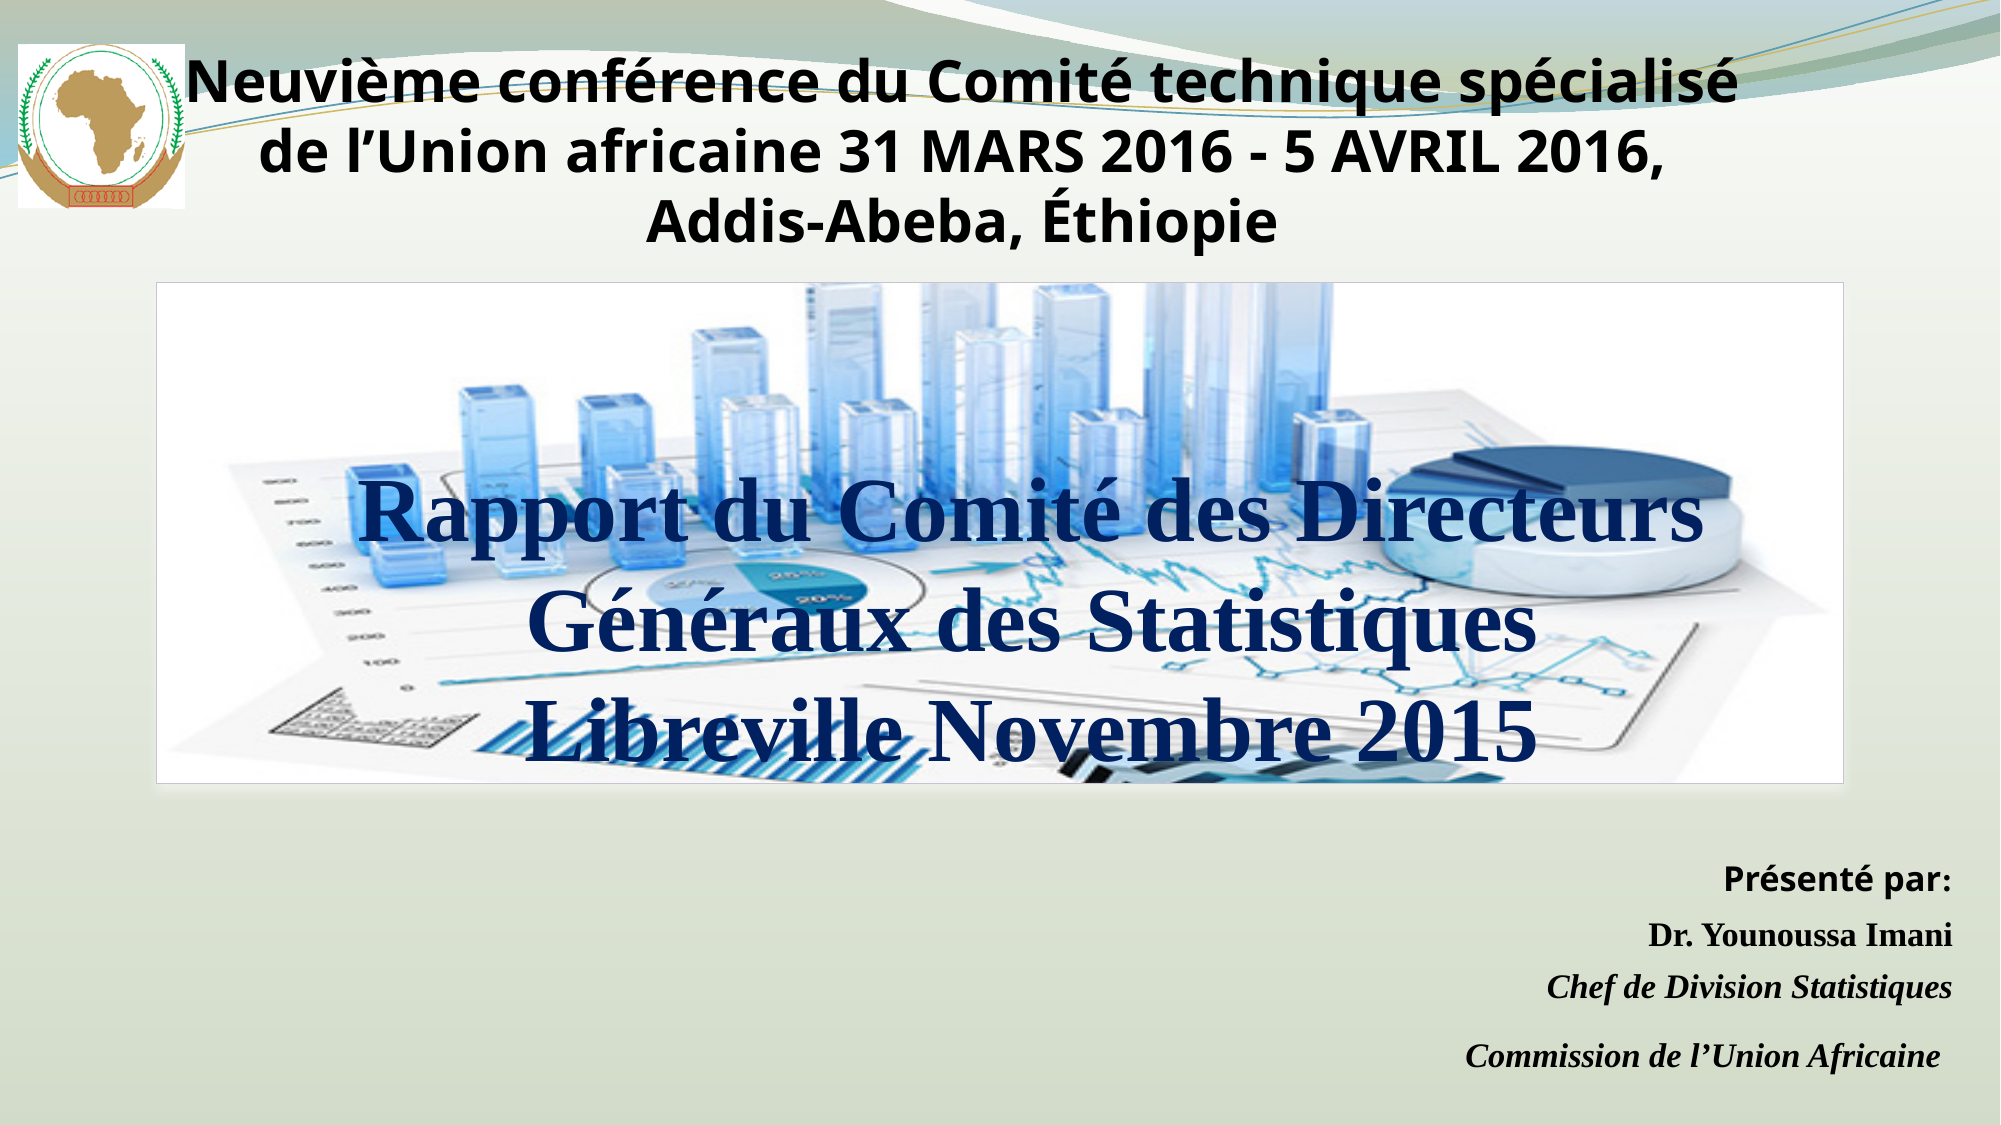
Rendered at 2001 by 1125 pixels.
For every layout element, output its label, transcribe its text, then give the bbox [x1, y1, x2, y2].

subtitle Présenté par: Dr. Younoussa Imani Chef de Division Statistiques Commission de l’Union Africaine [351, 34, 1963, 1088]
picture [18, 44, 186, 210]
picture [155, 282, 1844, 784]
text_box Neuvième conférence du Comité technique spécialisé de l’Union africaine 31 MARS 2016 - 5 AVRIL 2016, Addis-Abeba, Éthiopie [155, 37, 1770, 262]
